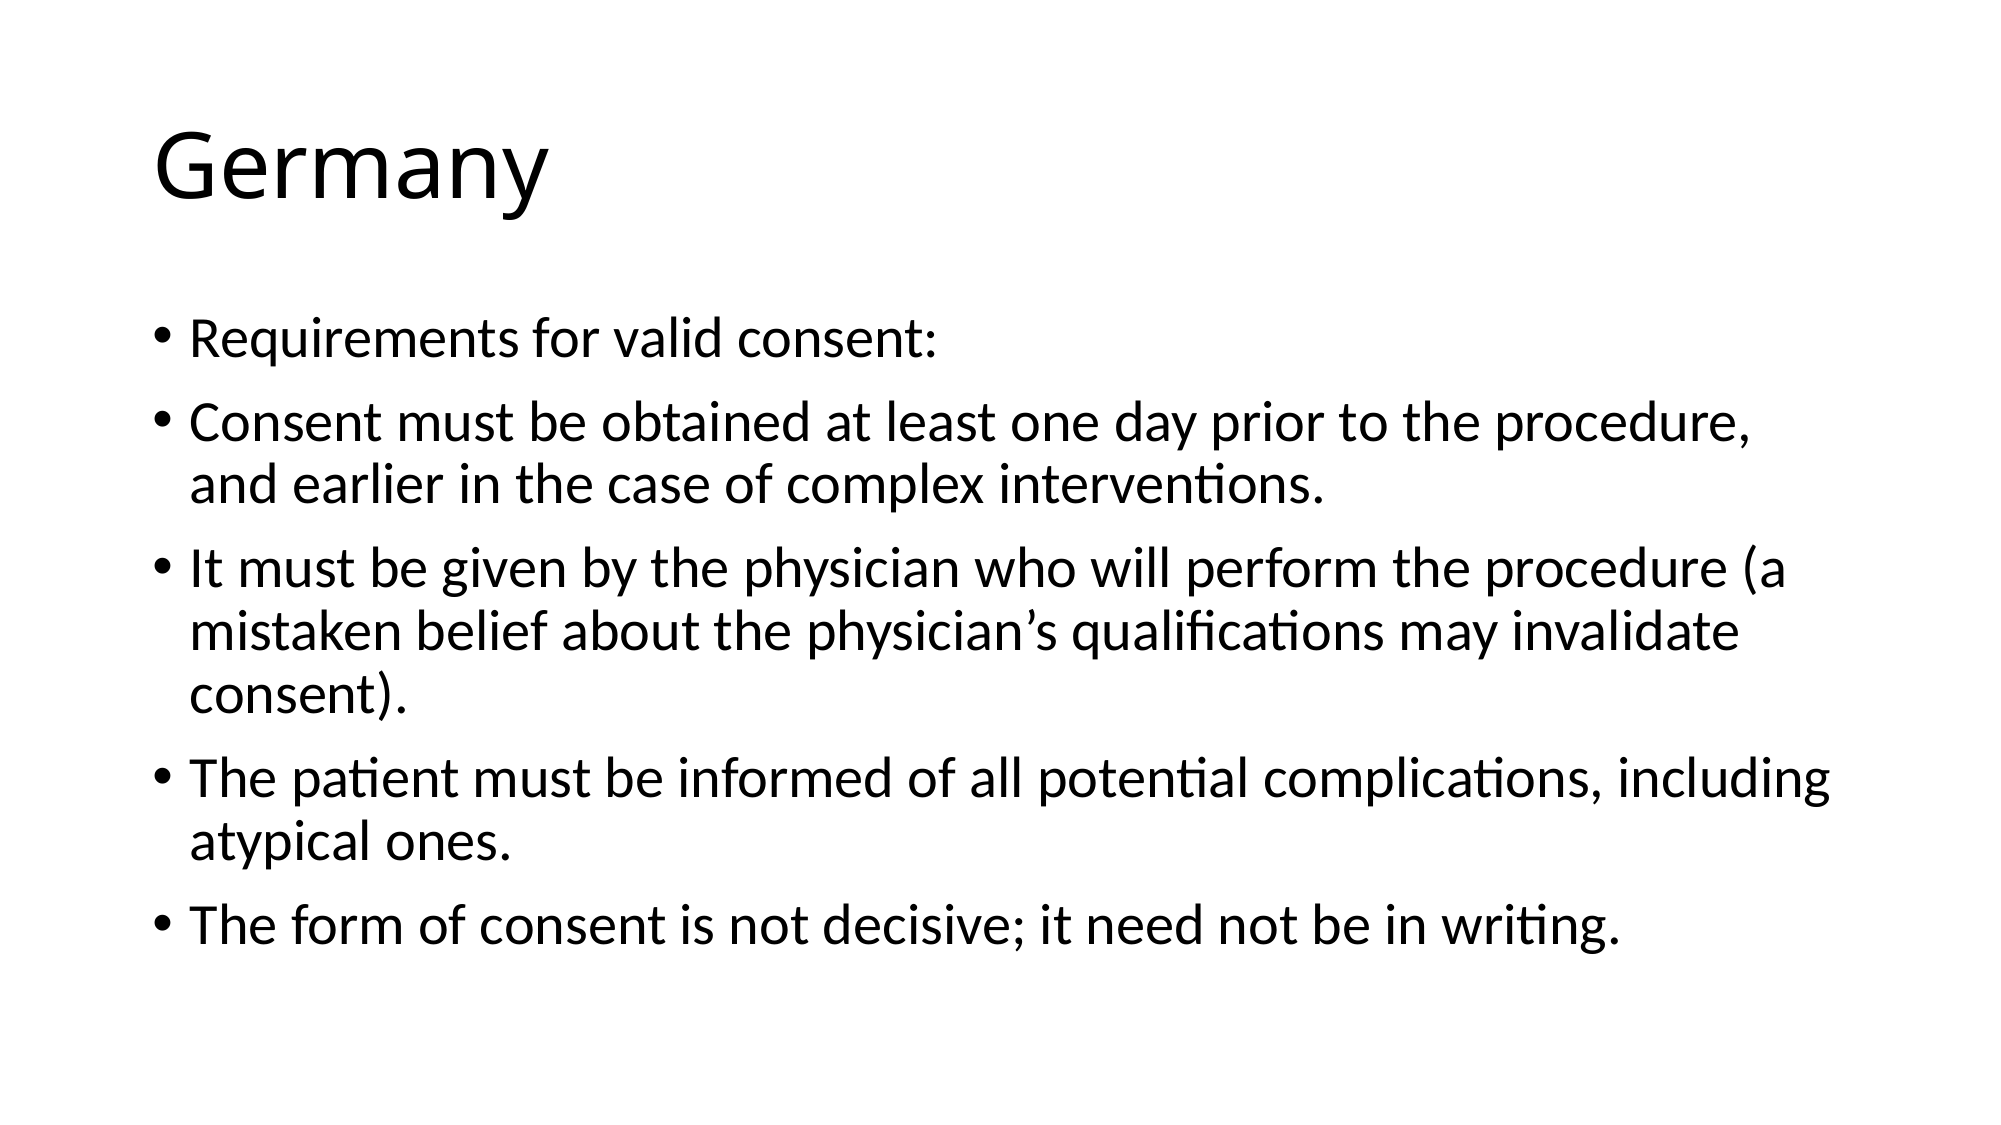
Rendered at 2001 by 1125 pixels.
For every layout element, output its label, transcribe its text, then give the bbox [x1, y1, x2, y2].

list Requirements for valid consent: Consent must be obtained at least one day prior to the procedure, and earlier in the case of complex interventions. It must be given by the physician who will perform the procedure (a mistaken belief about the physician’s qualifications may invalidate consent). The patient must be informed of all potential complications, including atypical ones. The form of consent is not decisive; it need not be in writing. [137, 299, 1863, 1014]
title Germany [137, 59, 1863, 278]
